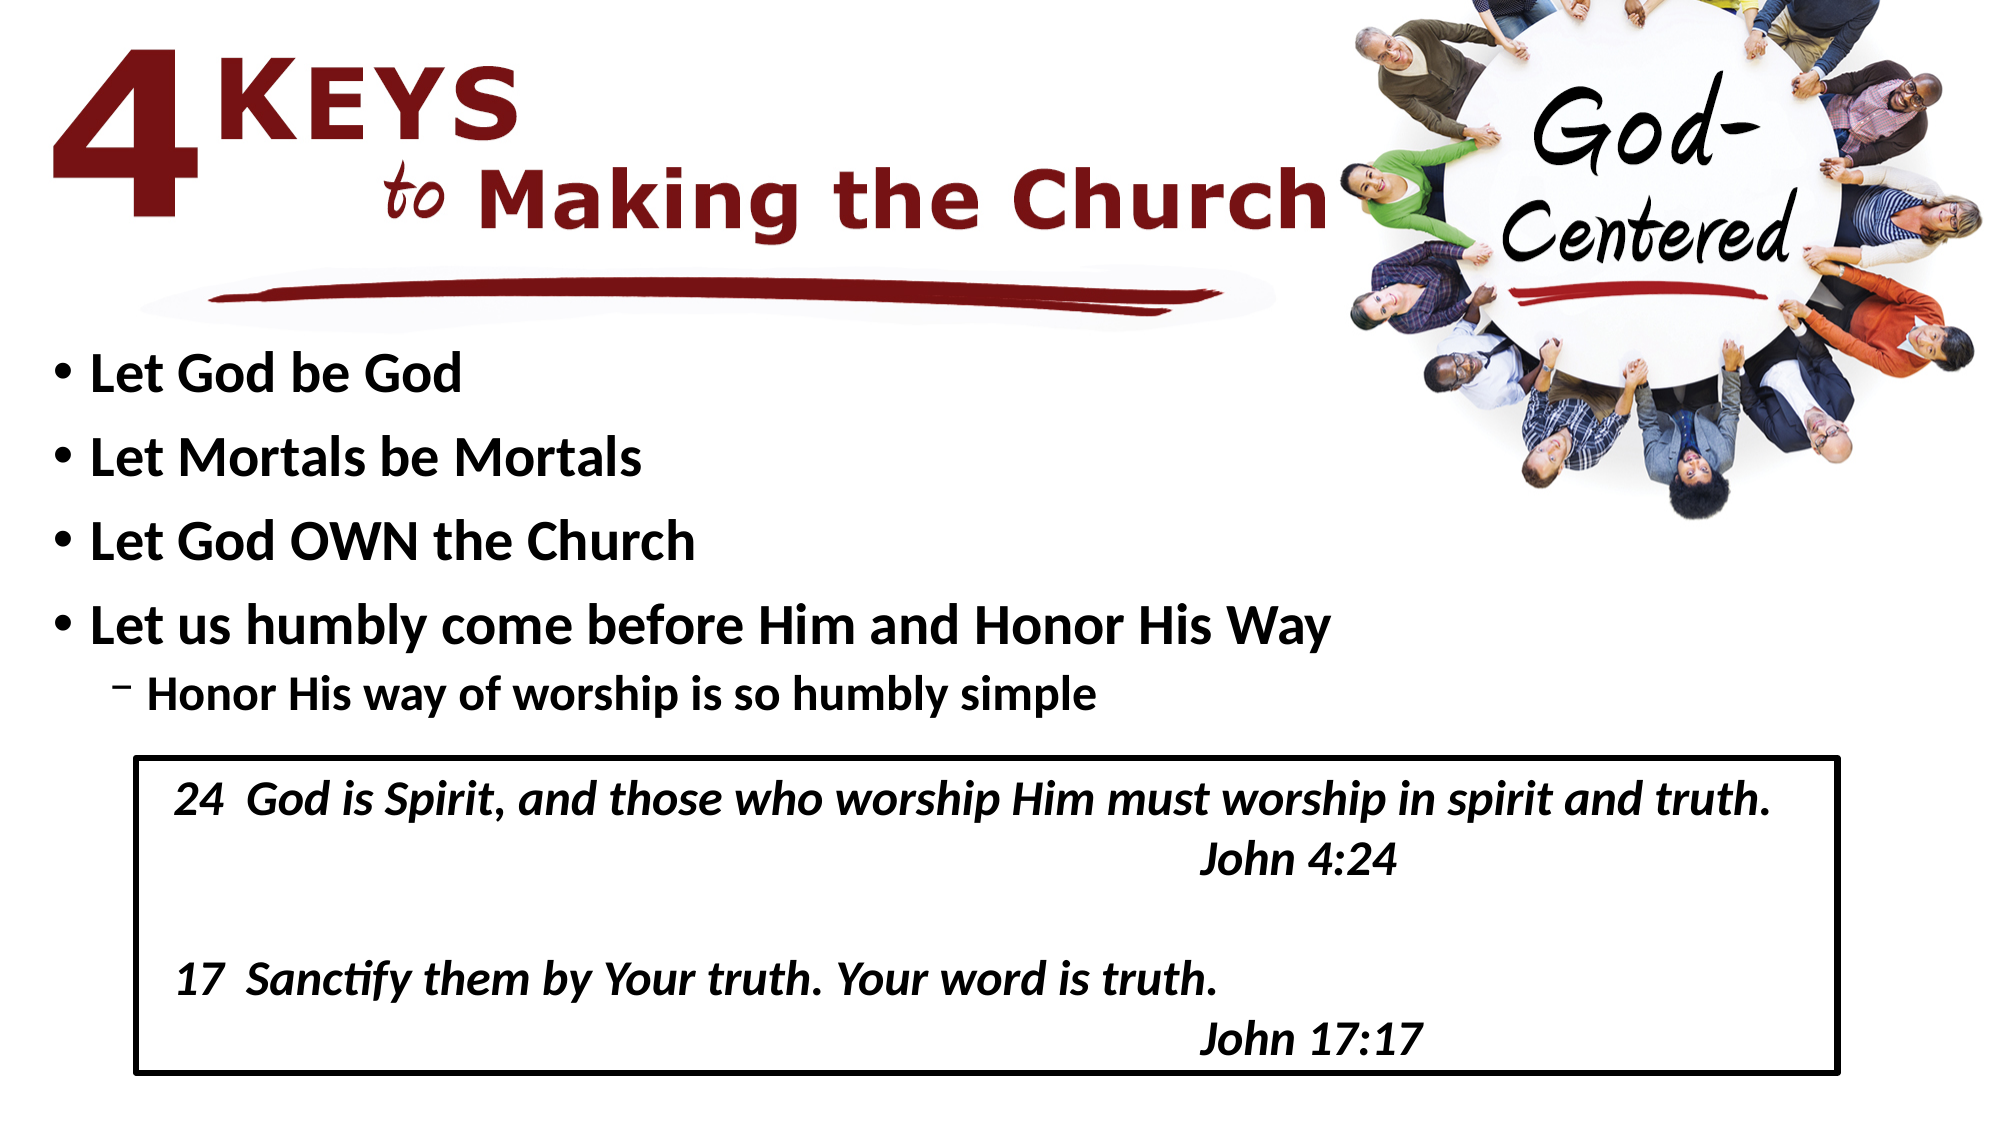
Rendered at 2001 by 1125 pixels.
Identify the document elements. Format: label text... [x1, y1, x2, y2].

list Let God be God Let Mortals be Mortals Let God OWN the Church Let us humbly come before Him and Honor His Way Honor His way of worship is so humbly simple [37, 335, 1978, 1125]
text_box 24 God is Spirit, and those who worship Him must worship in spirit and truth. John 4:24 17 Sanctify them by Your truth. Your word is truth. John 17:17 [135, 758, 1838, 1073]
picture [0, 0, 2000, 1125]
